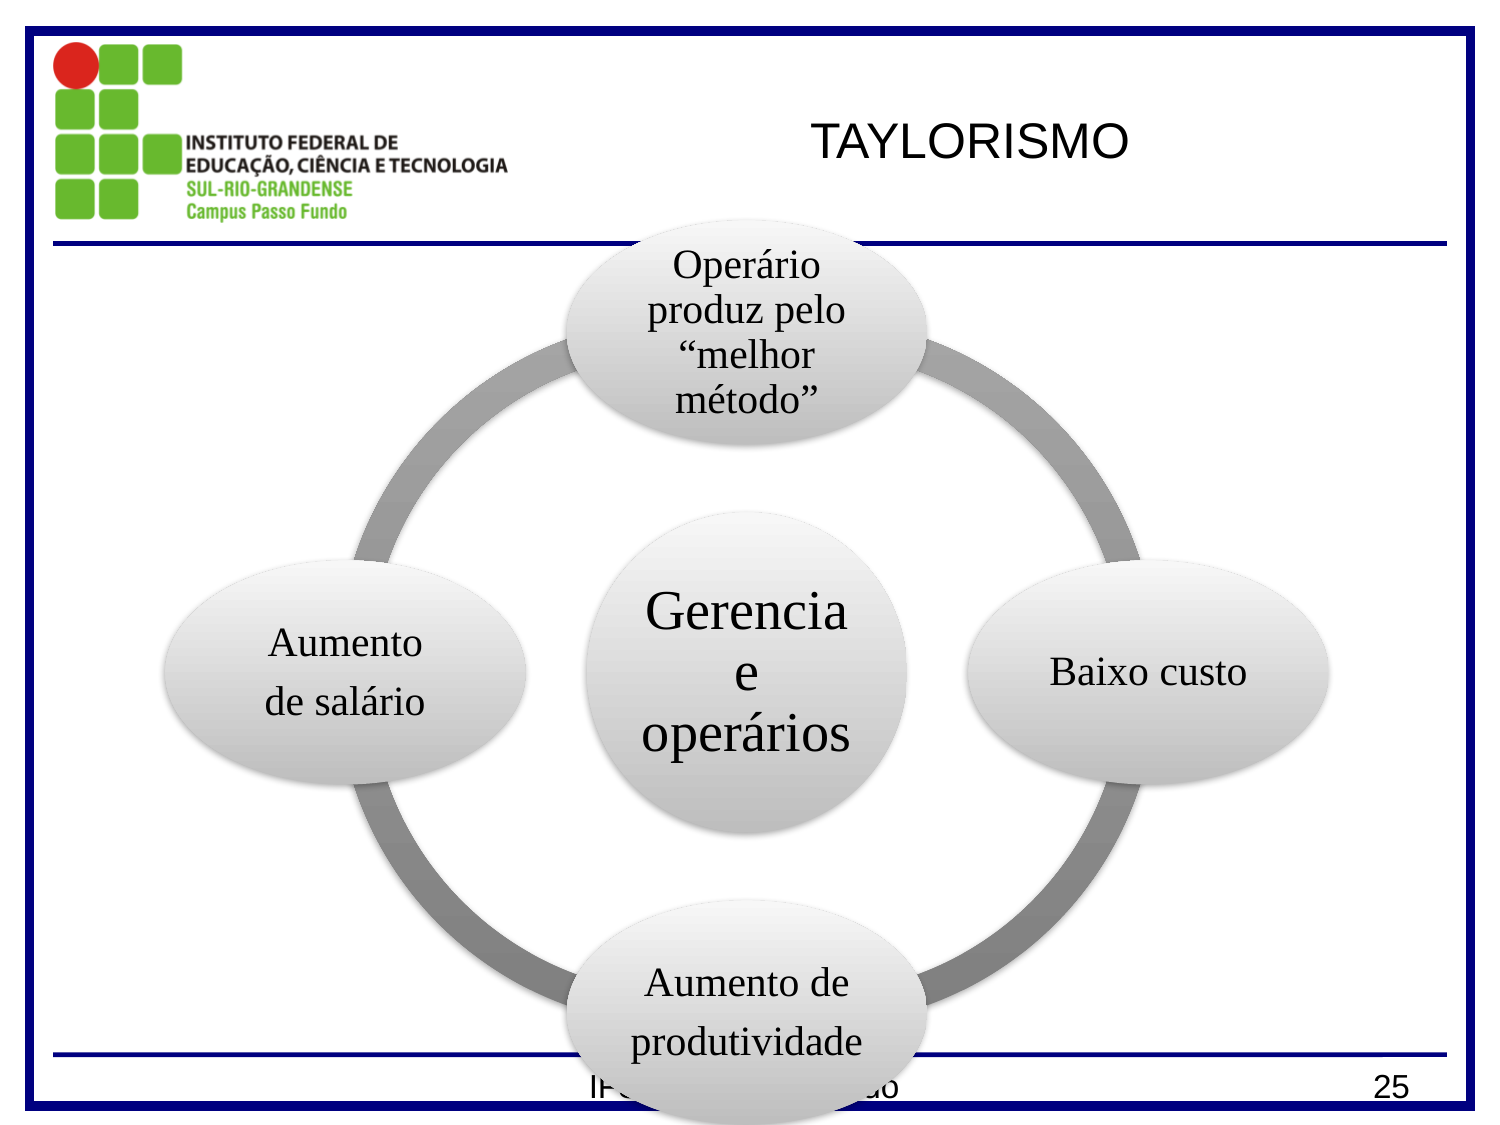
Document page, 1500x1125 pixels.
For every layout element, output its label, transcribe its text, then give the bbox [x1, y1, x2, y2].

picture [53, 42, 508, 223]
slide_number 25 [1399, 1057, 1425, 1125]
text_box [100, 219, 1394, 1125]
title TAYLORISMO [515, 44, 1426, 233]
